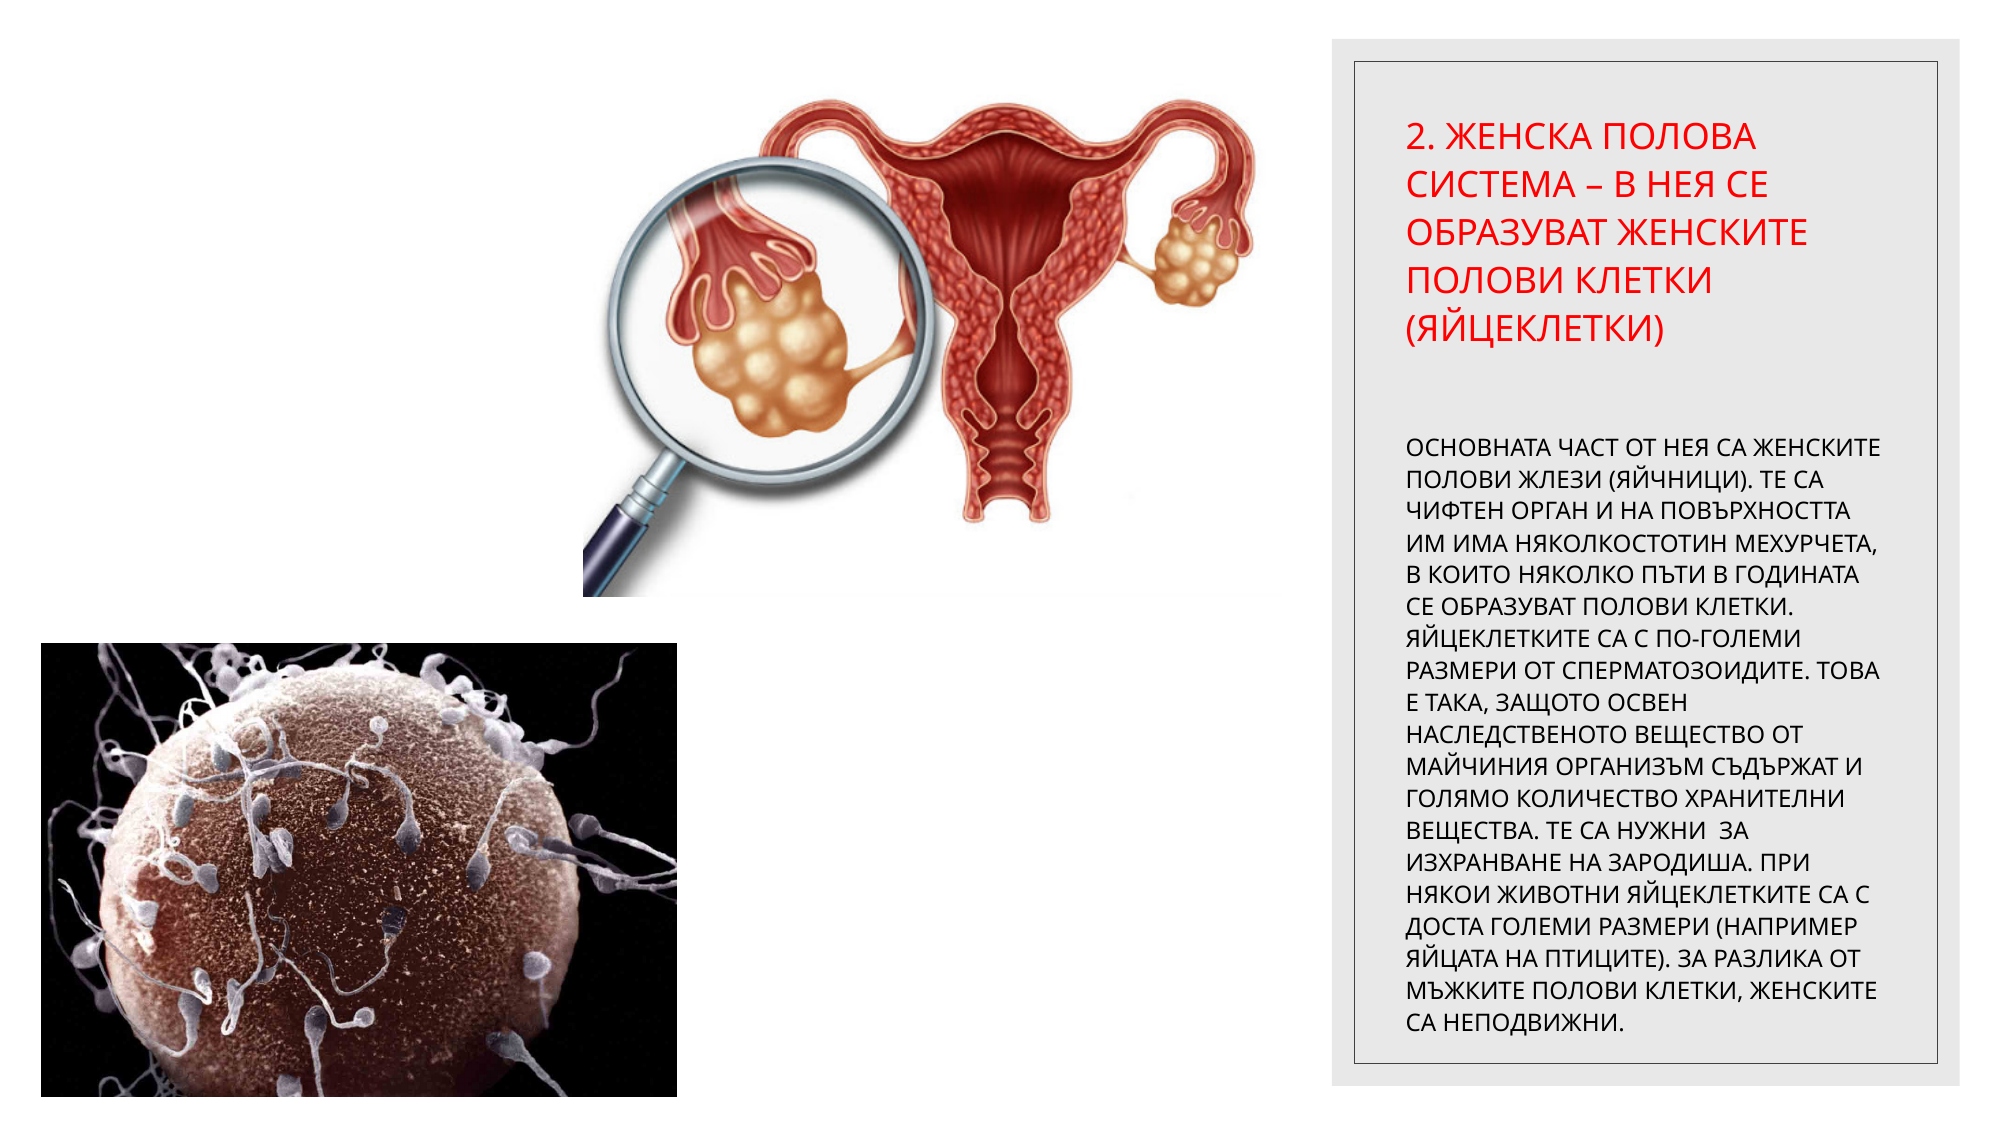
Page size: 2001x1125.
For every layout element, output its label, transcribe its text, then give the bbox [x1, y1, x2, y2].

picture [583, 73, 1282, 597]
list 2. ЖЕНСКА ПОЛОВА СИСТЕМА – В НЕЯ СЕ ОБРАЗУВАТ ЖЕНСКИТЕ ПОЛОВИ КЛЕТКИ (ЯЙЦЕКЛЕТКИ) ОСНОВНАТА ЧАСТ ОТ НЕЯ СА ЖЕНСКИТЕ ПОЛОВИ ЖЛЕЗИ (ЯЙЧНИЦИ). ТЕ СА ЧИФТЕН ОРГАН И НА ПОВЪРХНОСТТА ИМ ИМА НЯКОЛКОСТОТИН МЕХУРЧЕТА, В КОИТО НЯКОЛКО ПЪТИ В ГОДИНАТА СЕ ОБРАЗУВАТ ПОЛОВИ КЛЕТКИ. ЯЙЦЕКЛЕТКИТЕ СА С ПО-ГОЛЕМИ РАЗМЕРИ ОТ СПЕРМАТОЗОИДИТЕ. ТОВА Е ТАКА, ЗАЩОТО ОСВЕН НАСЛЕДСТВЕНОТО ВЕЩЕСТВО ОТ МАЙЧИНИЯ ОРГАНИЗЪМ СЪДЪРЖАТ И ГОЛЯМО КОЛИЧЕСТВО ХРАНИТЕЛНИ ВЕЩЕСТВА. ТЕ СА НУЖНИ ЗА ИЗХРАНВАНЕ НА ЗАРОДИША. ПРИ НЯКОИ ЖИВОТНИ ЯЙЦЕКЛЕТКИТЕ СА С ДОСТА ГОЛЕМИ РАЗМЕРИ (НАПРИМЕР ЯЙЦАТА НА ПТИЦИТЕ). ЗА РАЗЛИКА ОТ МЪЖКИТЕ ПОЛОВИ КЛЕТКИ, ЖЕНСКИТЕ СА НЕПОДВИЖНИ. [1390, 101, 1907, 1055]
picture [41, 643, 677, 1097]
